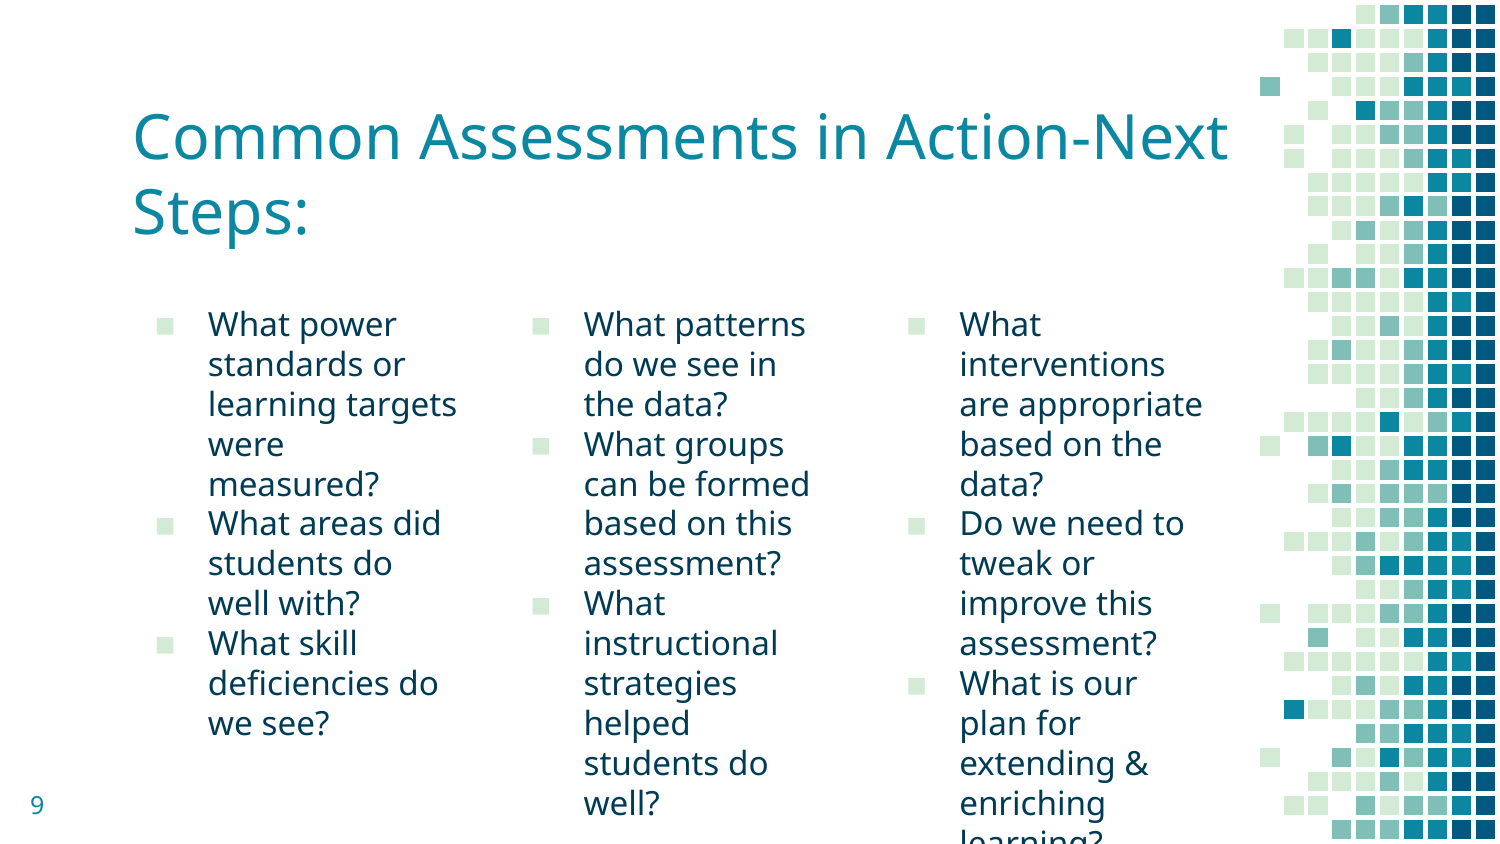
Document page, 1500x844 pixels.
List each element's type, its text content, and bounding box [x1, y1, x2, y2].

list What interventions are appropriate based on the data? Do we need to tweak or improve this assessment? What is our plan for extending & enriching learning? [869, 287, 1227, 796]
list What power standards or learning targets were measured? What areas did students do well with? What skill deficiencies do we see? [117, 287, 476, 796]
list What patterns do we see in the data? What groups can be formed based on this assessment? What instructional strategies helped students do well? [493, 287, 852, 796]
title Common Assessments in Action-Next Steps: [117, 121, 1300, 262]
slide_number 9 [15, 774, 105, 839]
